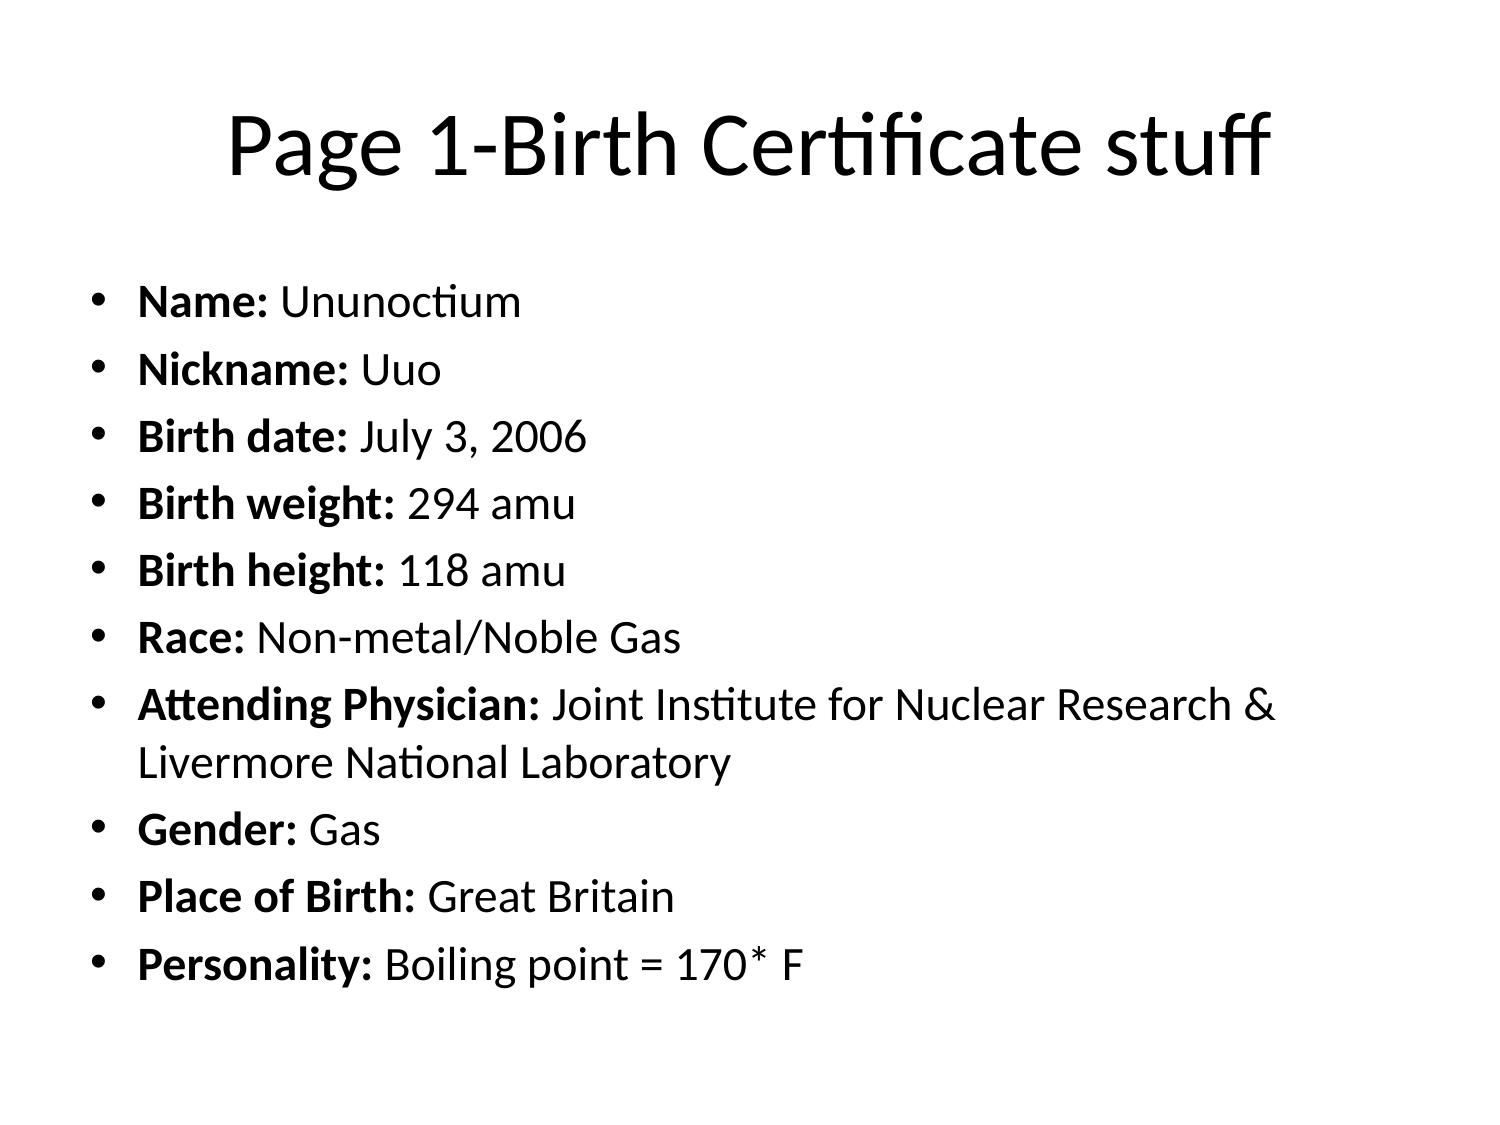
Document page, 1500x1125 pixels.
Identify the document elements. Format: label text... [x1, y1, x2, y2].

list Name: Ununoctium Nickname: Uuo Birth date: July 3, 2006 Birth weight: 294 amu Birth height: 118 amu Race: Non-metal/Noble Gas Attending Physician: Joint Institute for Nuclear Research & Livermore National Laboratory Gender: Gas Place of Birth: Great Britain Personality: Boiling point = 170* F [75, 262, 1425, 1005]
title Page 1-Birth Certificate stuff [75, 45, 1425, 233]
